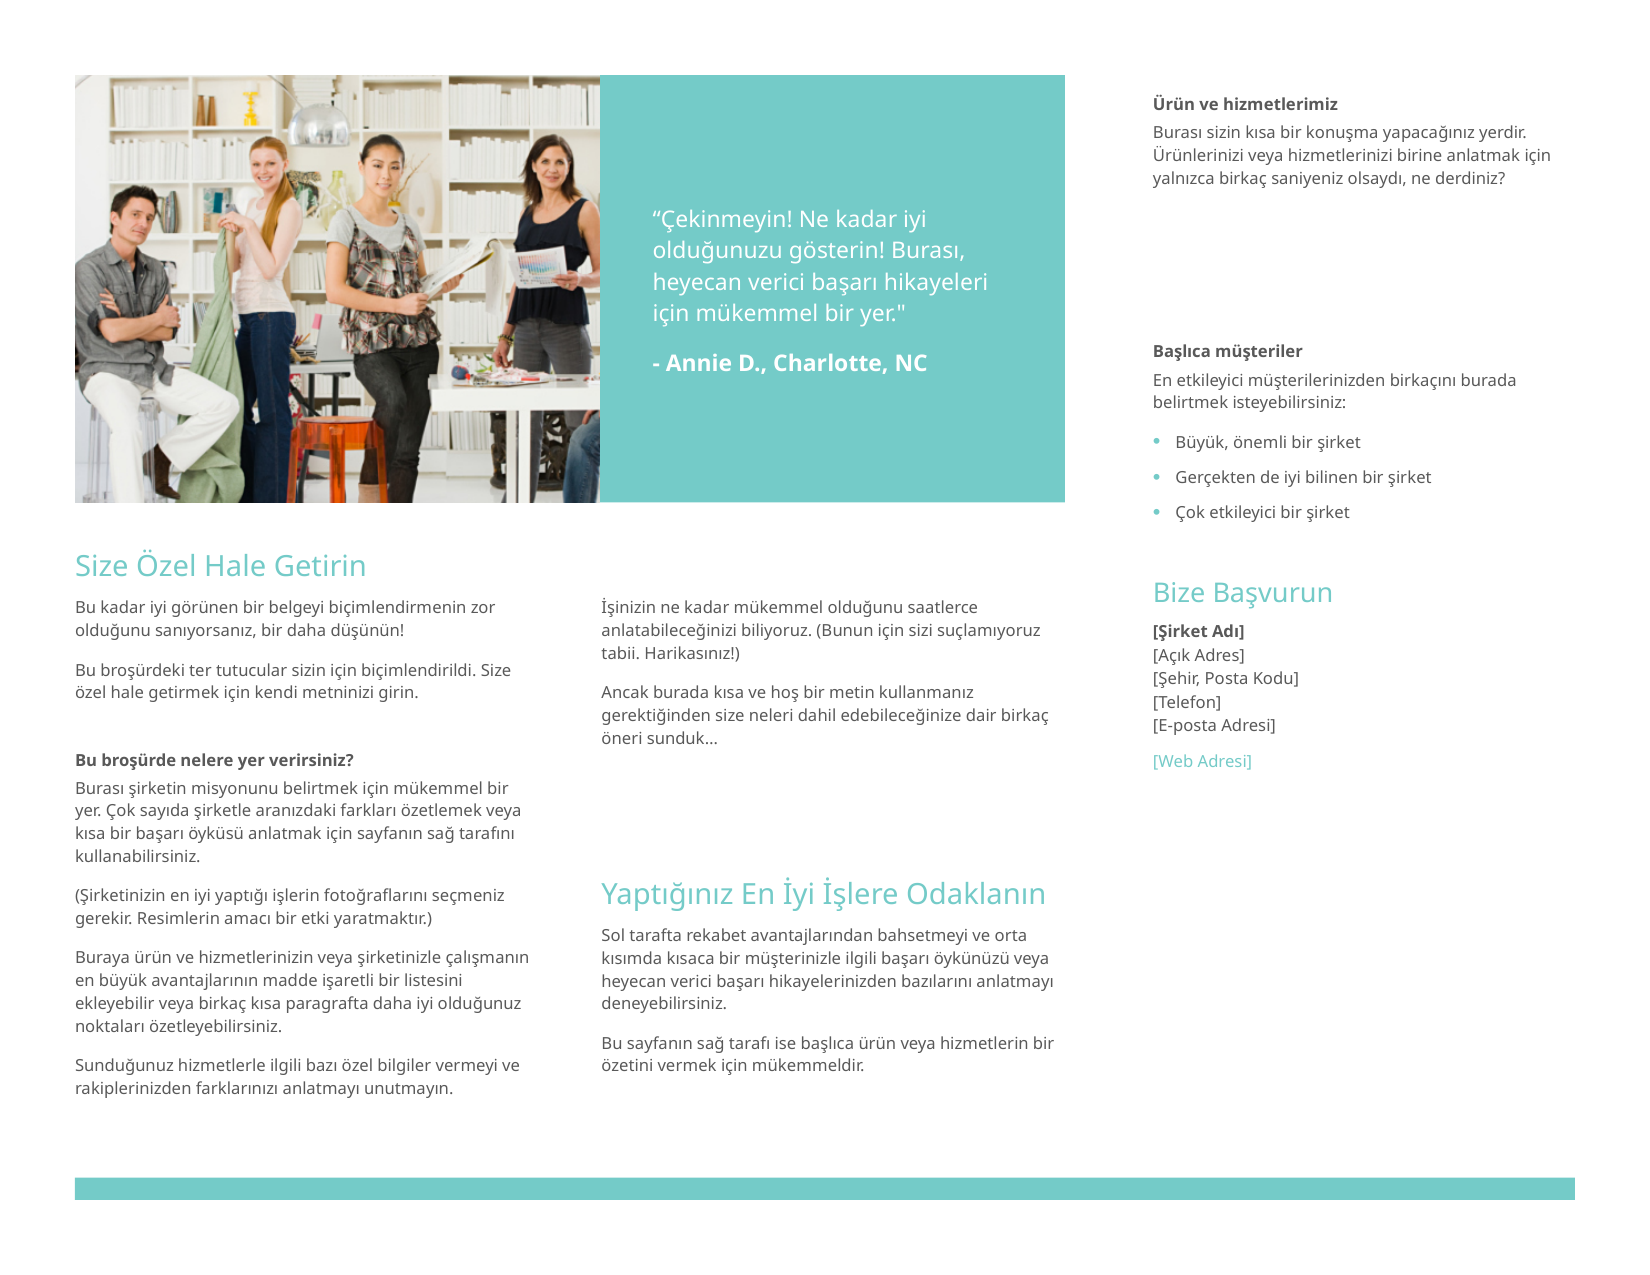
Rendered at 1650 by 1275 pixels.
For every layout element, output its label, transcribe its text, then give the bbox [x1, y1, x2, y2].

list Bize Başvurun [1152, 549, 1575, 609]
list Burası şirketin misyonunu belirtmek için mükemmel bir yer. Çok sayıda şirketle aranızdaki farkları özetlemek veya kısa bir başarı öyküsü anlatmak için sayfanın sağ tarafını kullanabilirsiniz. (Şirketinizin en iyi yaptığı işlerin fotoğraflarını seçmeniz gerekir. Resimlerin amacı bir etki yaratmaktır.) Buraya ürün ve hizmetlerinizin veya şirketinizle çalışmanın en büyük avantajlarının madde işaretli bir listesini ekleyebilir veya birkaç kısa paragrafta daha iyi olduğunuz noktaları özetleyebilirsiniz. Sunduğunuz hizmetlerle ilgili bazı özel bilgiler vermeyi ve rakiplerinizden farklarınızı anlatmayı unutmayın. [75, 774, 540, 1127]
picture [74, 74, 600, 503]
list Size Özel Hale Getirin [75, 523, 540, 583]
list “Çekinmeyin! Ne kadar iyi olduğunuzu gösterin! Burası, heyecan verici başarı hikayeleri için mükemmel bir yer." - Annie D., Charlotte, NC [652, 127, 1013, 450]
list Yaptığınız En İyi İşlere Odaklanın [601, 849, 1067, 911]
list Ürün ve hizmetlerimiz [1152, 76, 1575, 114]
list Başlıca müşteriler [1152, 324, 1575, 362]
list Sol tarafta rekabet avantajlarından bahsetmeyi ve orta kısımda kısaca bir müşterinizle ilgili başarı öykünüzü veya heyecan verici başarı hikayelerinizden bazılarını anlatmayı deneyebilirsiniz. Bu sayfanın sağ tarafı ise başlıca ürün veya hizmetlerin bir özetini vermek için mükemmeldir. [601, 922, 1067, 1158]
list [Şirket Adı] [Açık Adres] [Şehir, Posta Kodu] [Telefon] [E-posta Adresi] [1152, 617, 1575, 737]
list Büyük, önemli bir şirket Gerçekten de iyi bilinen bir şirket Çok etkileyici bir şirket [1152, 428, 1575, 549]
list En etkileyici müşterilerinizden birkaçını burada belirtmek isteyebilirsiniz: [1152, 366, 1575, 413]
list İşinizin ne kadar mükemmel olduğunu saatlerce anlatabileceğinizi biliyoruz. (Bunun için sizi suçlamıyoruz tabii. Harikasınız!) Ancak burada kısa ve hoş bir metin kullanmanız gerektiğinden size neleri dahil edebileceğinize dair birkaç öneri sunduk… [601, 594, 1067, 801]
list Bu kadar iyi görünen bir belgeyi biçimlendirmenin zor olduğunu sanıyorsanız, bir daha düşünün! Bu broşürdeki ter tutucular sizin için biçimlendirildi. Size özel hale getirmek için kendi metninizi girin. [75, 594, 540, 733]
list Burası sizin kısa bir konuşma yapacağınız yerdir. Ürünlerinizi veya hizmetlerinizi birine anlatmak için yalnızca birkaç saniyeniz olsaydı, ne derdiniz? [1152, 119, 1575, 302]
list [Web Adresi] [1152, 746, 1575, 789]
list Bu broşürde nelere yer verirsiniz? [75, 733, 540, 771]
